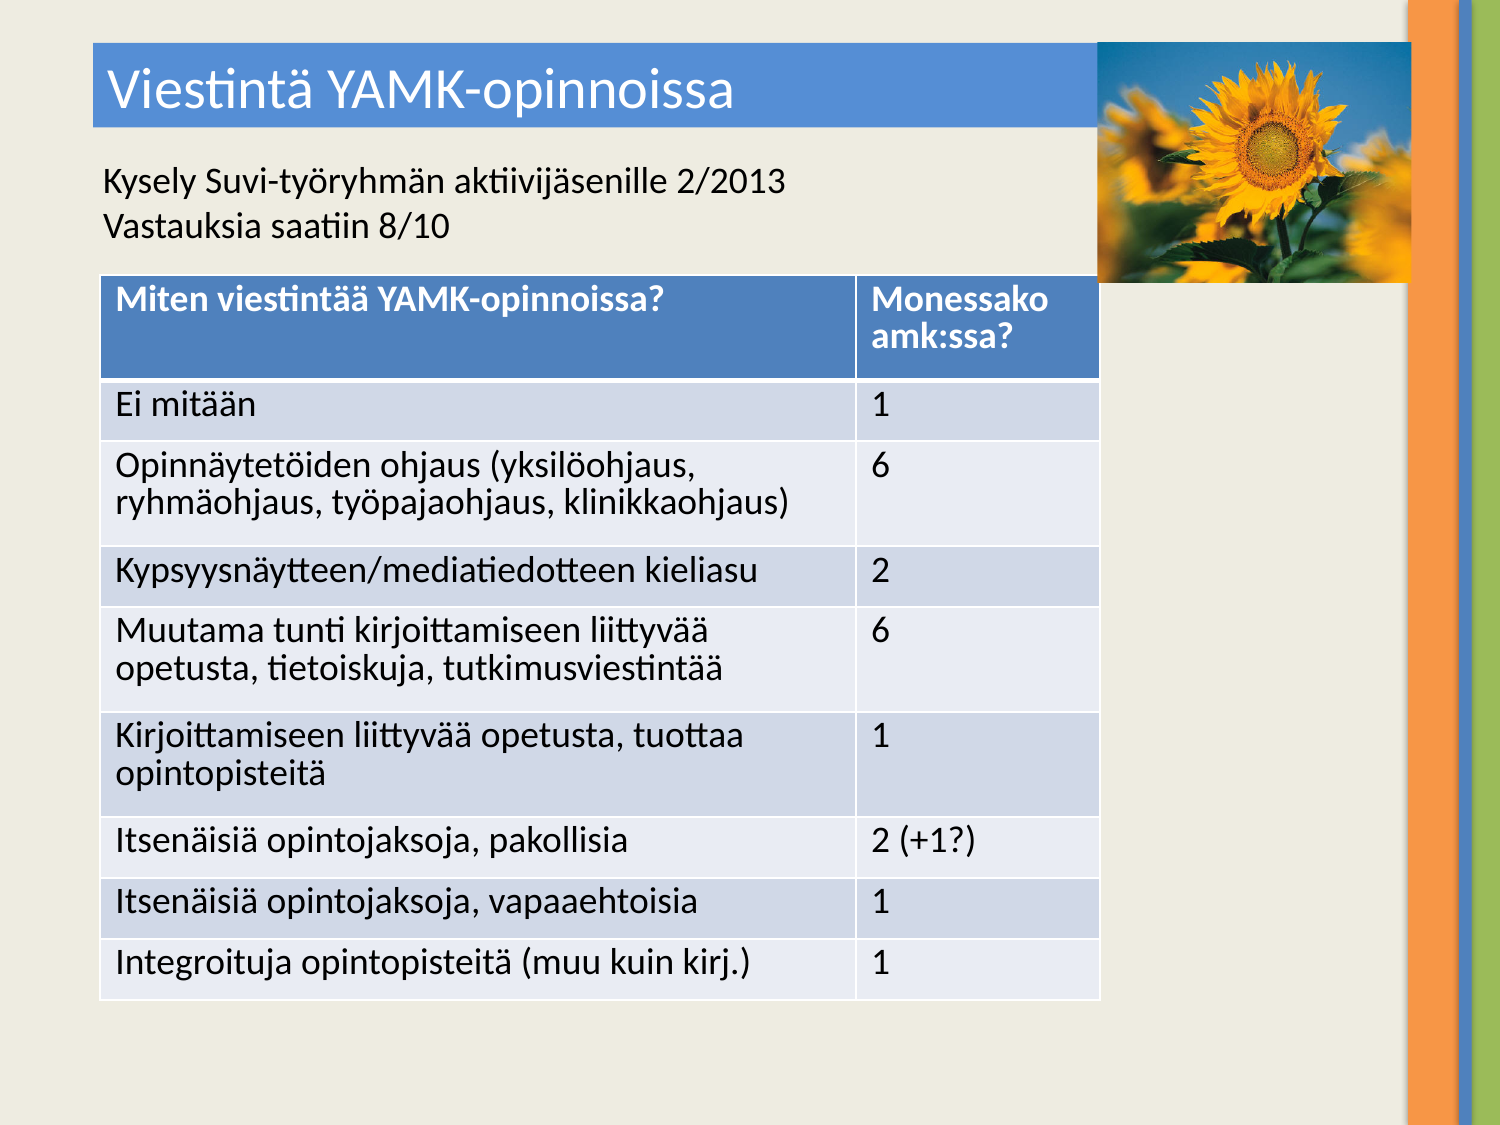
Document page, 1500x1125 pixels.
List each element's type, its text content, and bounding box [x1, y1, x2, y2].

text_box Viestintä YAMK-opinnoissa [93, 42, 1095, 128]
table_cell 6 [857, 442, 1099, 545]
table_cell Opinnäytetöiden ohjaus (yksilöohjaus, ryhmäohjaus, työpajaohjaus, klinikkaohjaus) [101, 442, 855, 545]
table_cell Kirjoittamiseen liittyvää opetusta, tuottaa opintopisteitä [101, 713, 855, 816]
table_cell 1 [857, 713, 1099, 816]
table_cell 1 [857, 383, 1099, 440]
table_cell Muutama tunti kirjoittamiseen liittyvää opetusta, tietoiskuja, tutkimusviestintää [101, 608, 855, 711]
table_cell Ei mitään [101, 383, 855, 440]
text_box Kysely Suvi-työryhmän aktiivijäsenille 2/2013 Vastauksia saatiin 8/10 [88, 148, 987, 254]
table_cell Itsenäisiä opintojaksoja, pakollisia [101, 818, 855, 877]
table_header Monessako amk:ssa? [857, 276, 1099, 378]
table_cell 6 [857, 608, 1099, 711]
table_header Miten viestintää YAMK-opinnoissa? [101, 276, 855, 378]
table_cell Itsenäisiä opintojaksoja, vapaaehtoisia [101, 879, 855, 938]
picture [1097, 42, 1412, 284]
table_cell 1 [857, 940, 1099, 999]
table_cell 1 [857, 879, 1099, 938]
table_cell Integroituja opintopisteitä (muu kuin kirj.) [101, 940, 855, 999]
table_cell Kypsyysnäytteen/mediatiedotteen kieliasu [101, 547, 855, 606]
table_cell 2 (+1?) [857, 818, 1099, 877]
table_cell 2 [857, 547, 1099, 606]
